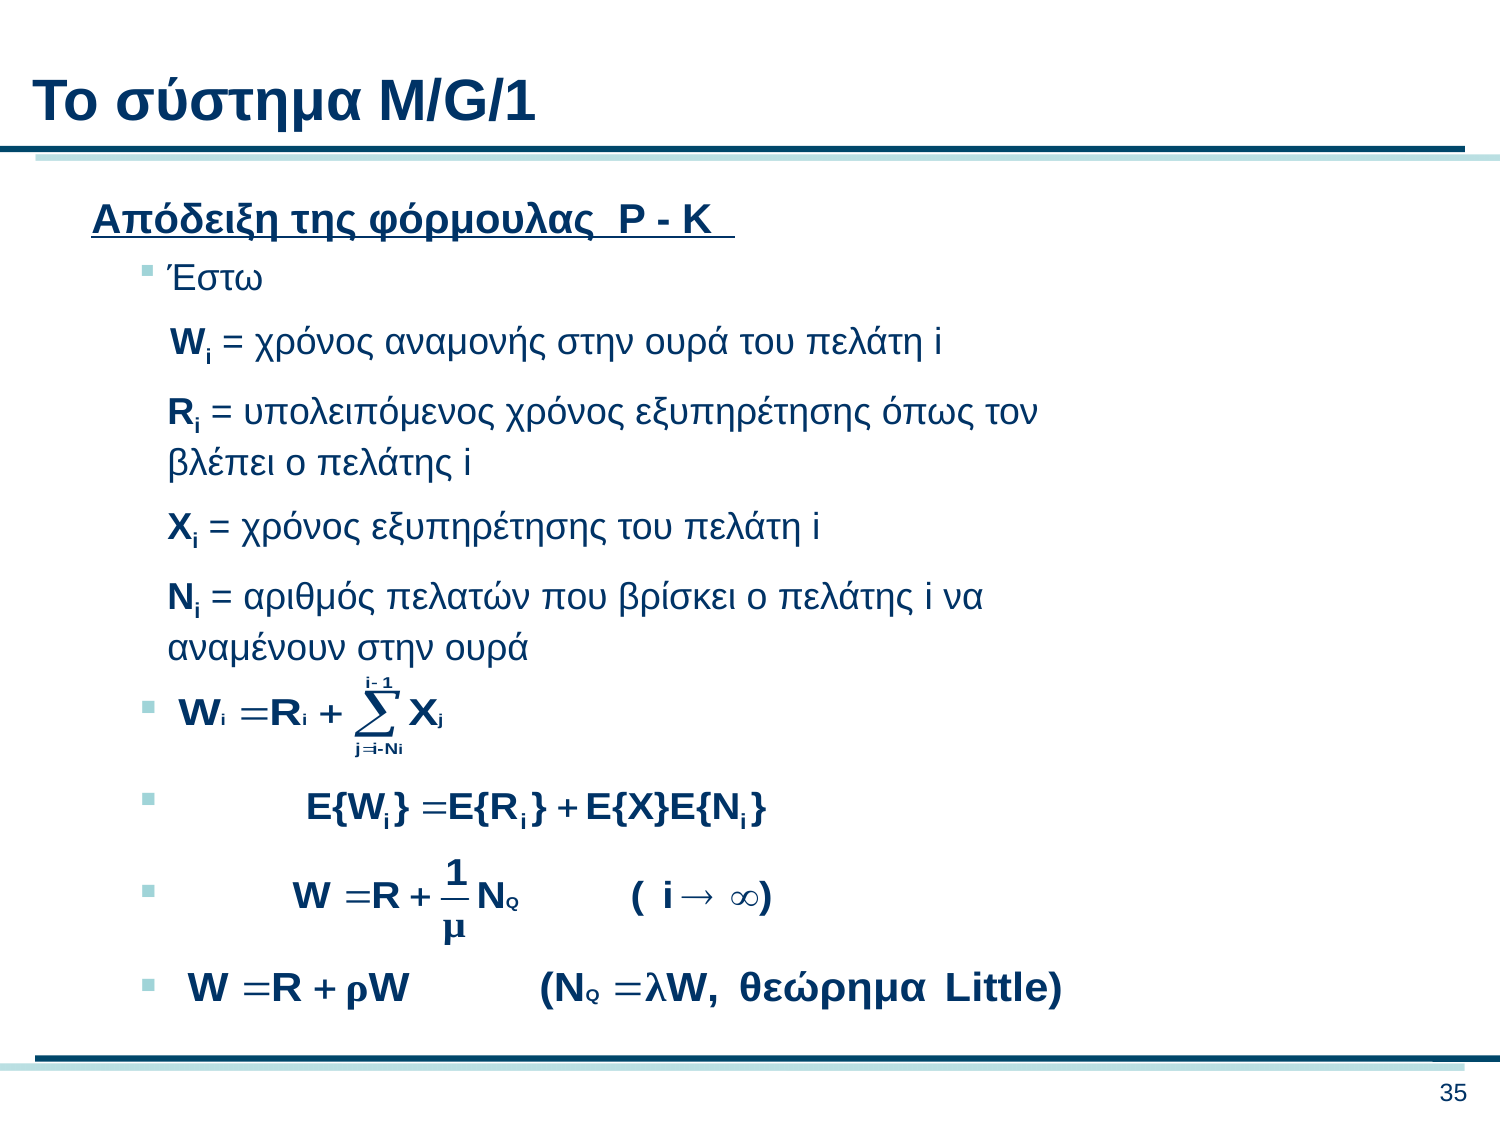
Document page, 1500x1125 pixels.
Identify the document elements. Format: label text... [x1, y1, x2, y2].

text_box 35 [1316, 1068, 1483, 1114]
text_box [123, 848, 779, 953]
text_box Απόδειξη της φόρμουλας P - K [76, 184, 1140, 250]
text_box Έστω Wi = χρόνος αναμονής στην ουρά του πελάτη i Ri = υπολειπόμενος χρόνος εξυπηρέτησης όπως τον βλέπει ο πελάτης i Xi = χρόνος εξυπηρέτησης του πελάτη i Ni = αριθμός πελατών που βρίσκει ο πελάτης i να αναμένουν στην ουρά [123, 246, 1069, 676]
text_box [123, 668, 785, 838]
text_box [123, 957, 1072, 1024]
text_box Το σύστημα M/G/1 [17, 54, 1412, 140]
